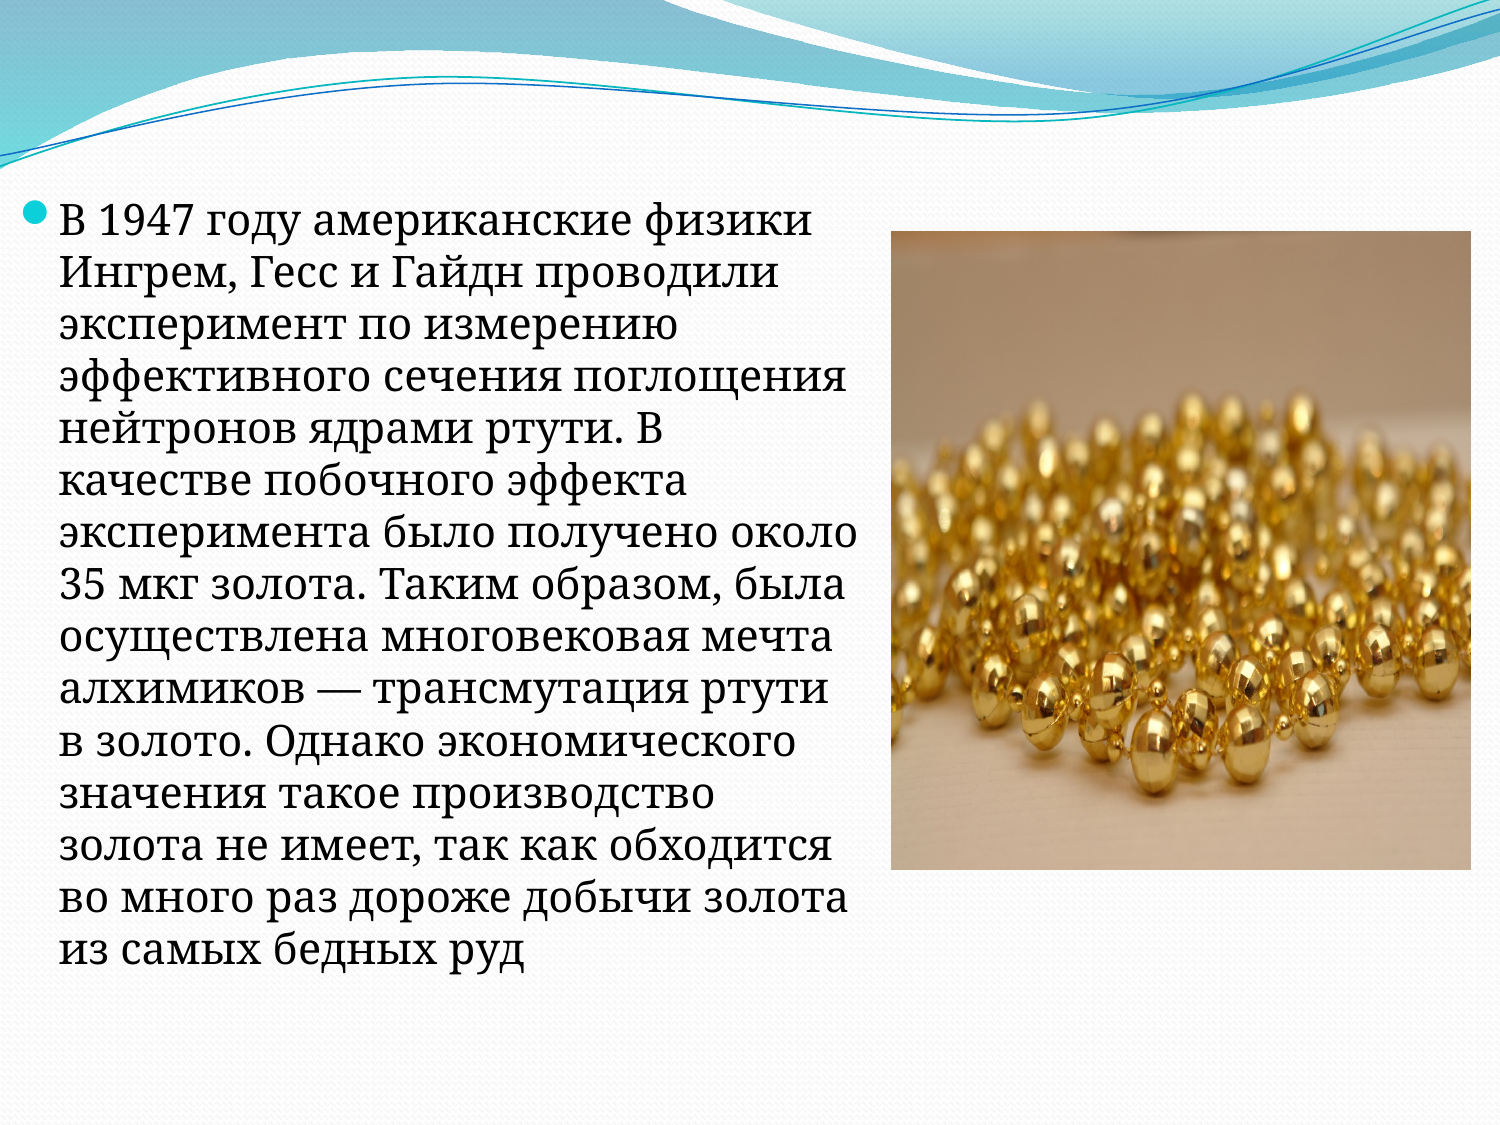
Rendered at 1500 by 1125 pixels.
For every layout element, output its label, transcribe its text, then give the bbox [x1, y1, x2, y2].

list В 1947 году американские физики Ингрем, Гесс и Гайдн проводили эксперимент по измерению эффективного сечения поглощения нейтронов ядрами ртути. В качестве побочного эффекта эксперимента было получено около 35 мкг золота. Таким образом, была осуществлена многовековая мечта алхимиков — трансмутация ртути в золото. Однако экономического значения такое производство золота не имеет, так как обходится во много раз дороже добычи золота из самых бедных руд [4, 184, 881, 1038]
picture [891, 231, 1471, 870]
